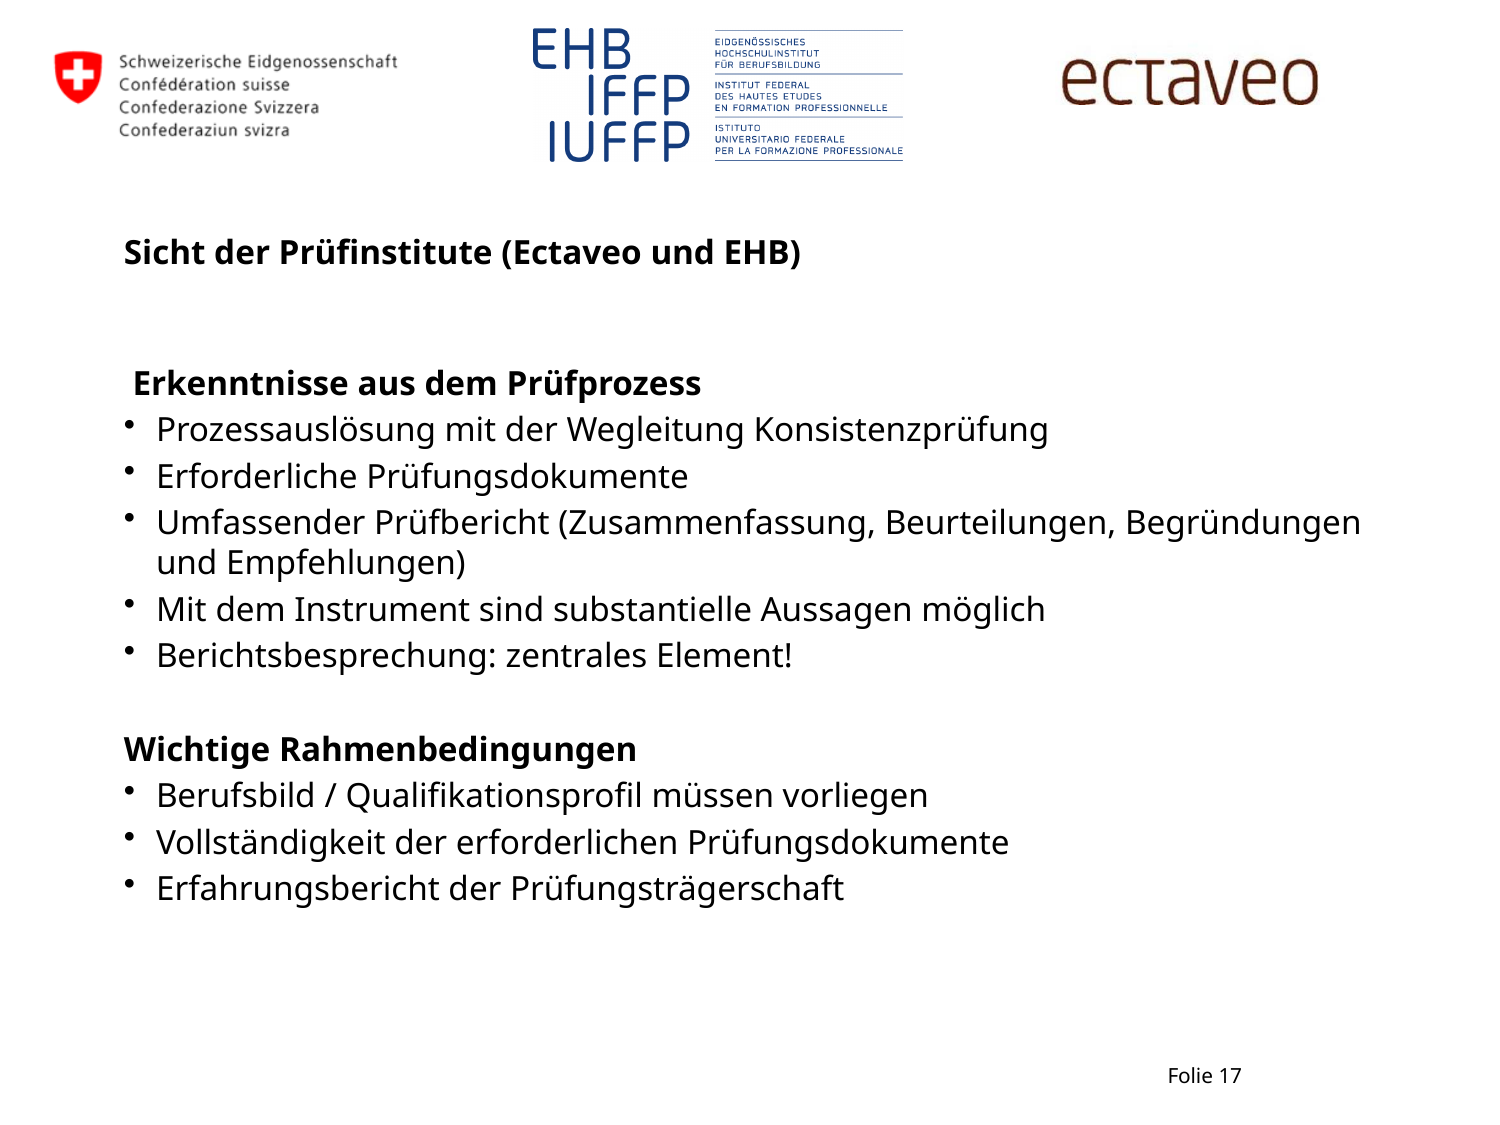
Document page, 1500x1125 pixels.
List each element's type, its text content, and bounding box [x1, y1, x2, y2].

slide_number Folie 17 [1167, 1062, 1438, 1125]
picture [533, 28, 904, 162]
picture [38, 28, 435, 167]
title Sicht der Prüfinstitute (Ectaveo und EHB) [123, 231, 1387, 320]
list Erkenntnisse aus dem Prüfprozess Prozessauslösung mit der Wegleitung Konsistenzprüfung Erforderliche Prüfungsdokumente Umfassender Prüfbericht (Zusammenfassung, Beurteilungen, Begründungen und Empfehlungen) Mit dem Instrument sind substantielle Aussagen möglich Berichtsbesprechung: zentrales Element! Wichtige Rahmenbedingungen Berufsbild / Qualifikationsprofil müssen vorliegen Vollständigkeit der erforderlichen Prüfungsdokumente Erfahrungsbericht der Prüfungsträgerschaft [123, 361, 1387, 1000]
picture [1045, 0, 1377, 105]
